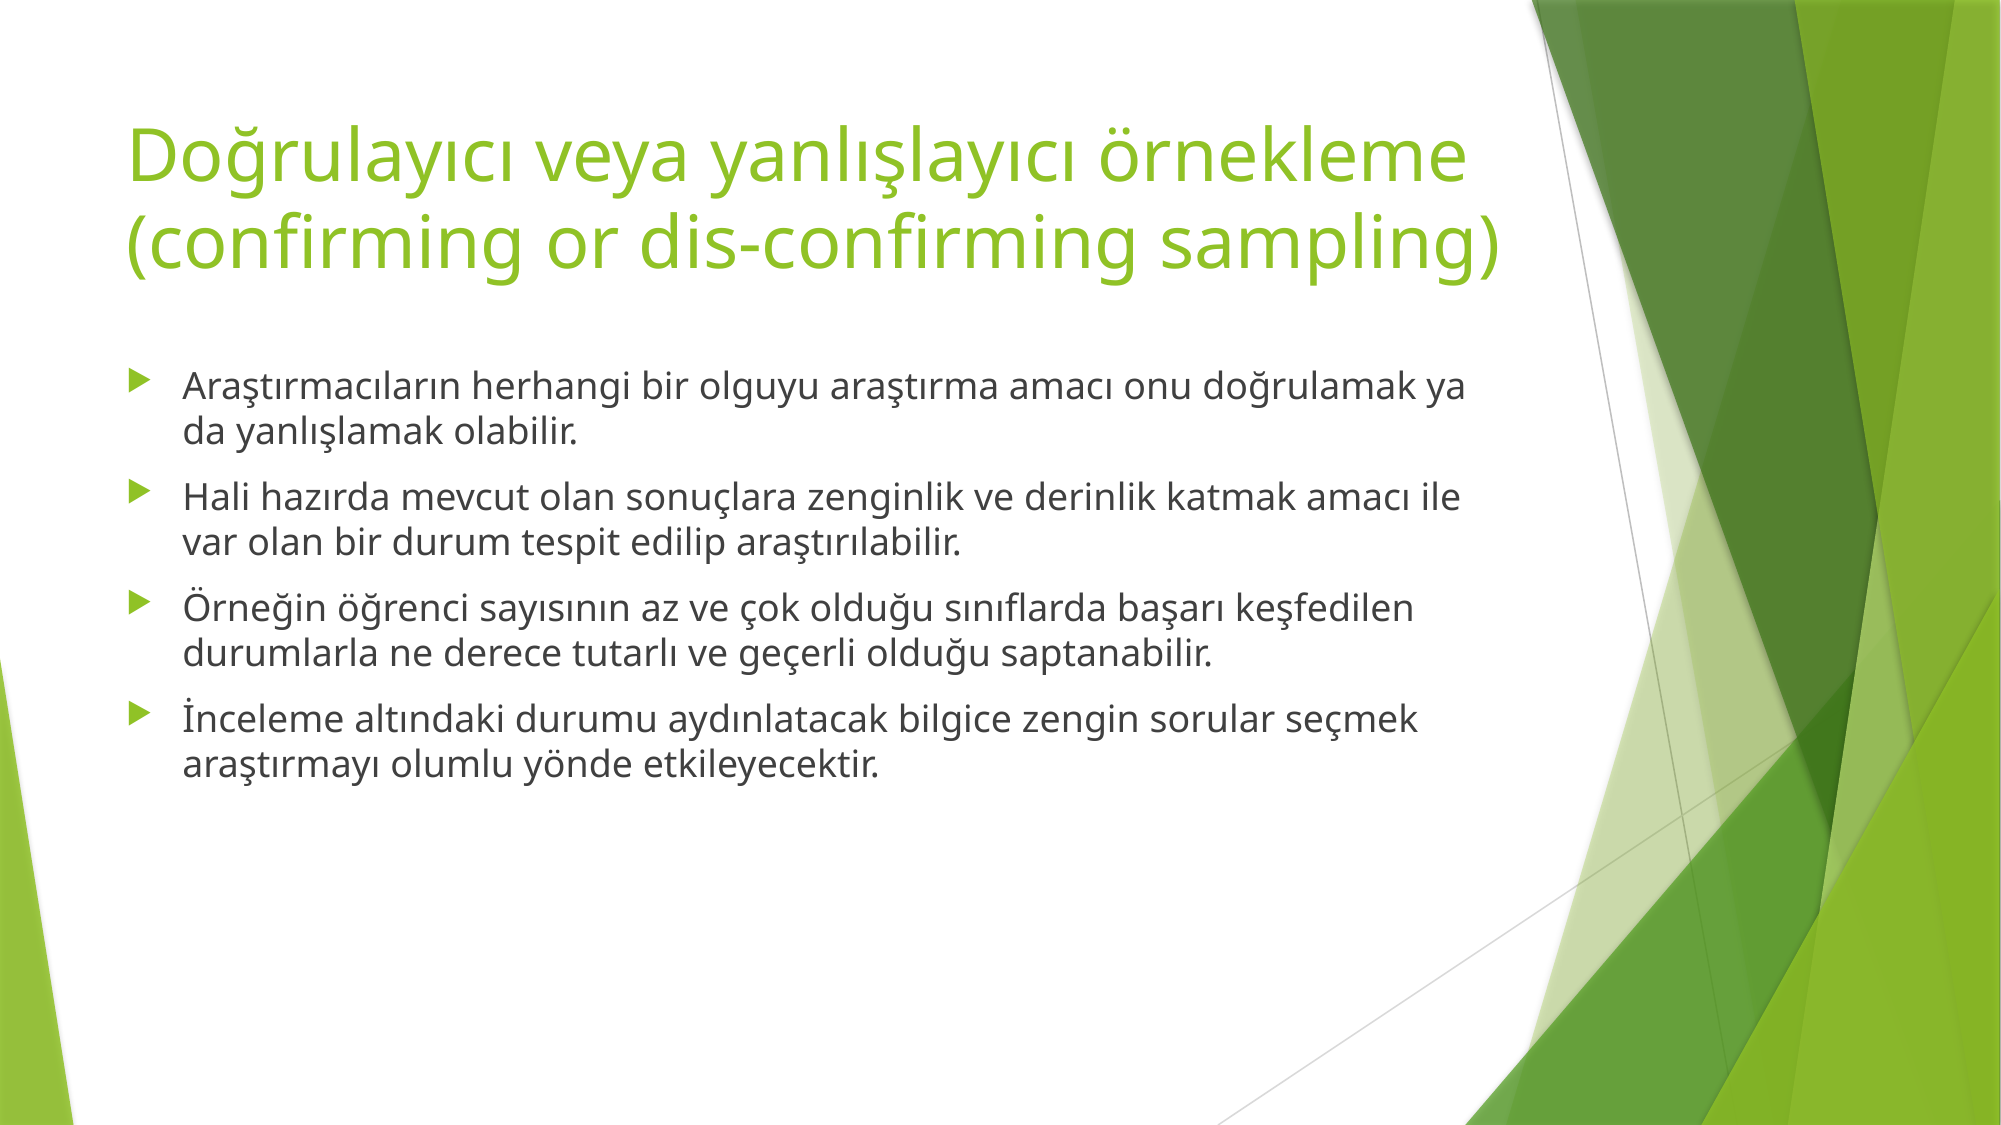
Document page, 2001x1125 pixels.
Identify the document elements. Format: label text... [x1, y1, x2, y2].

list Araştırmacıların herhangi bir olguyu araştırma amacı onu doğrulamak ya da yanlışlamak olabilir. Hali hazırda mevcut olan sonuçlara zenginlik ve derinlik katmak amacı ile var olan bir durum tespit edilip araştırılabilir. Örneğin öğrenci sayısının az ve çok olduğu sınıflarda başarı keşfedilen durumlarla ne derece tutarlı ve geçerli olduğu saptanabilir. İnceleme altındaki durumu aydınlatacak bilgice zengin sorular seçmek araştırmayı olumlu yönde etkileyecektir. [111, 354, 1522, 992]
title Doğrulayıcı veya yanlışlayıcı örnekleme (confirming or dis-confirming sampling) [111, 99, 1522, 317]
